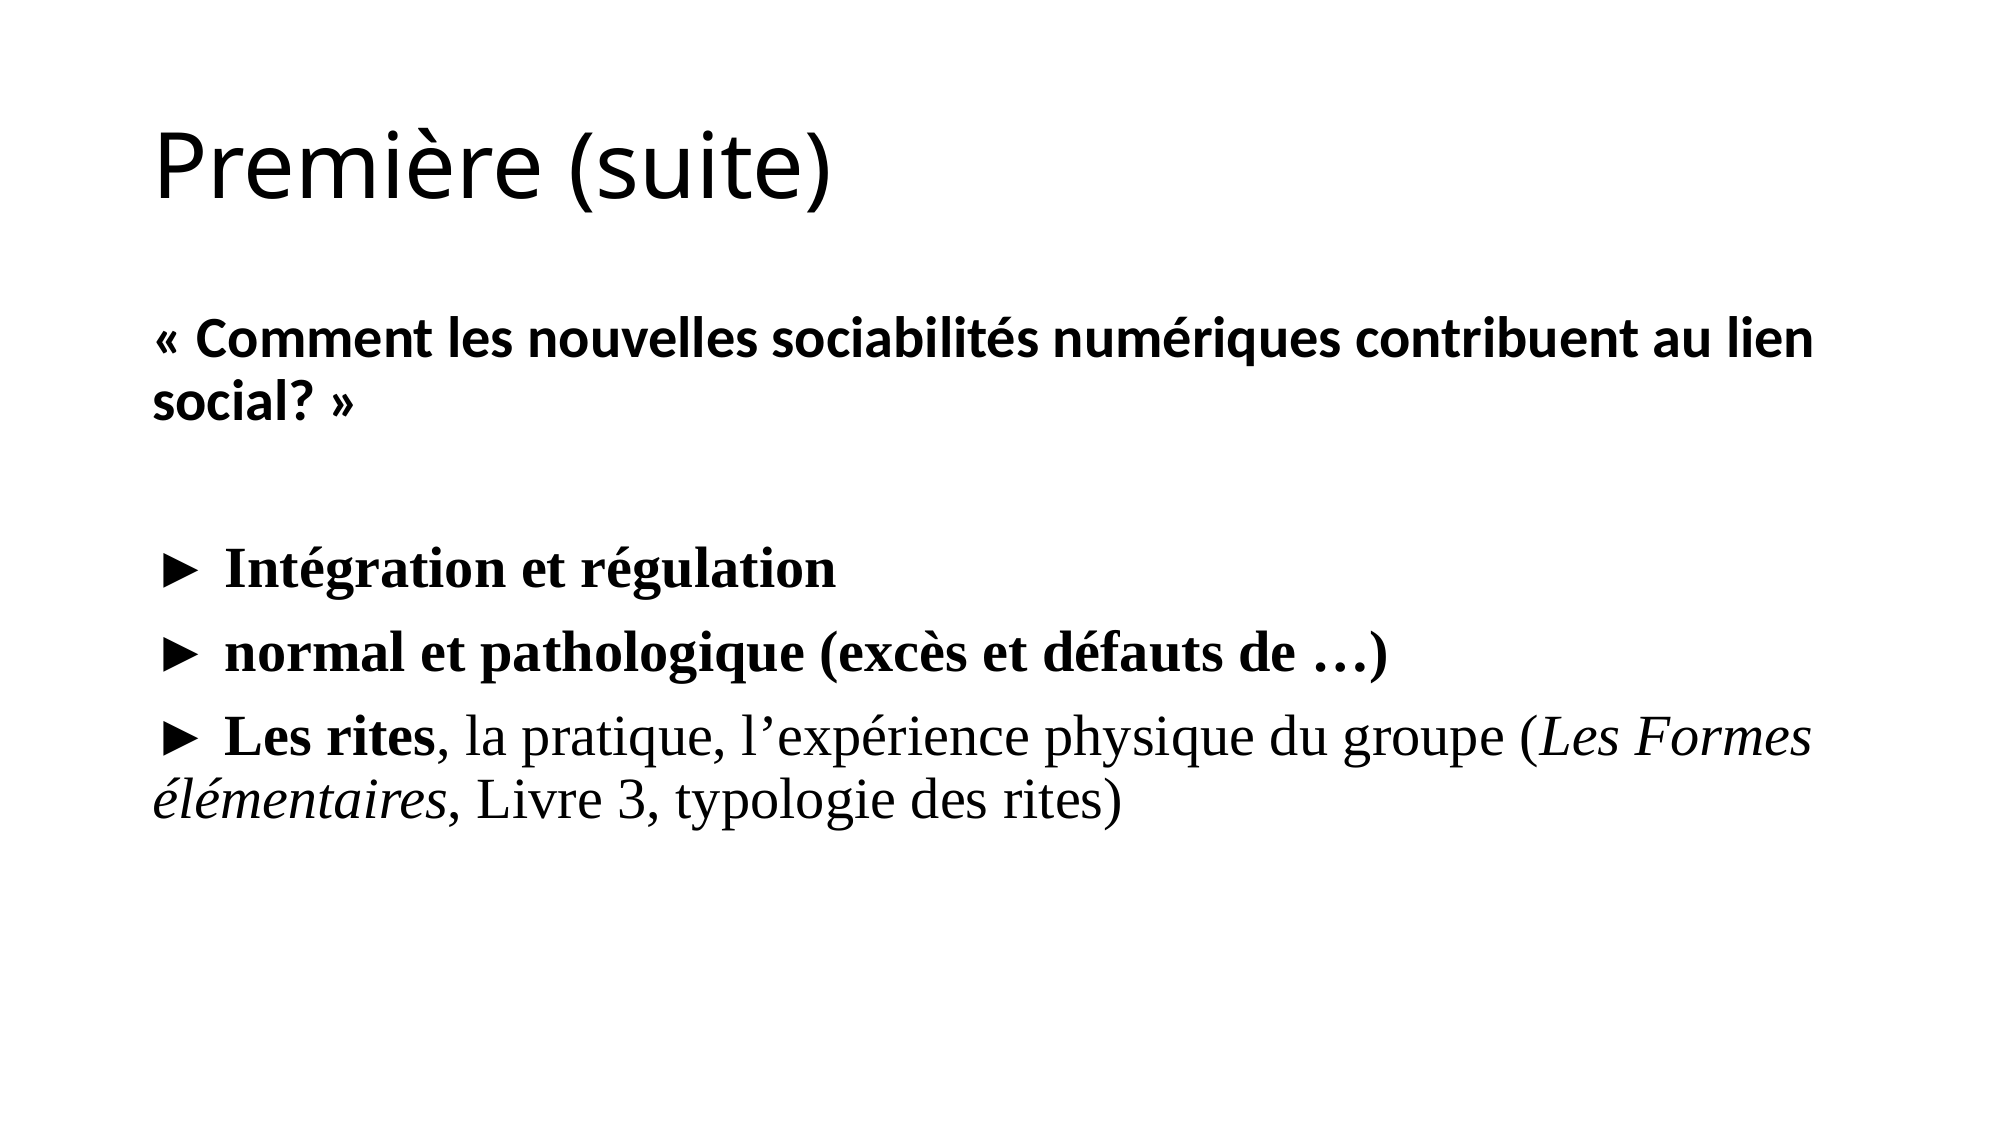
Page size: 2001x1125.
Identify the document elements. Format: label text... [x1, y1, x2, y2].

list « Comment les nouvelles sociabilités numériques contribuent au lien social? » ► Intégration et régulation ► normal et pathologique (excès et défauts de …) ► Les rites, la pratique, l’expérience physique du groupe (Les Formes élémentaires, Livre 3, typologie des rites) [137, 299, 1863, 1014]
title Première (suite) [137, 59, 1863, 278]
